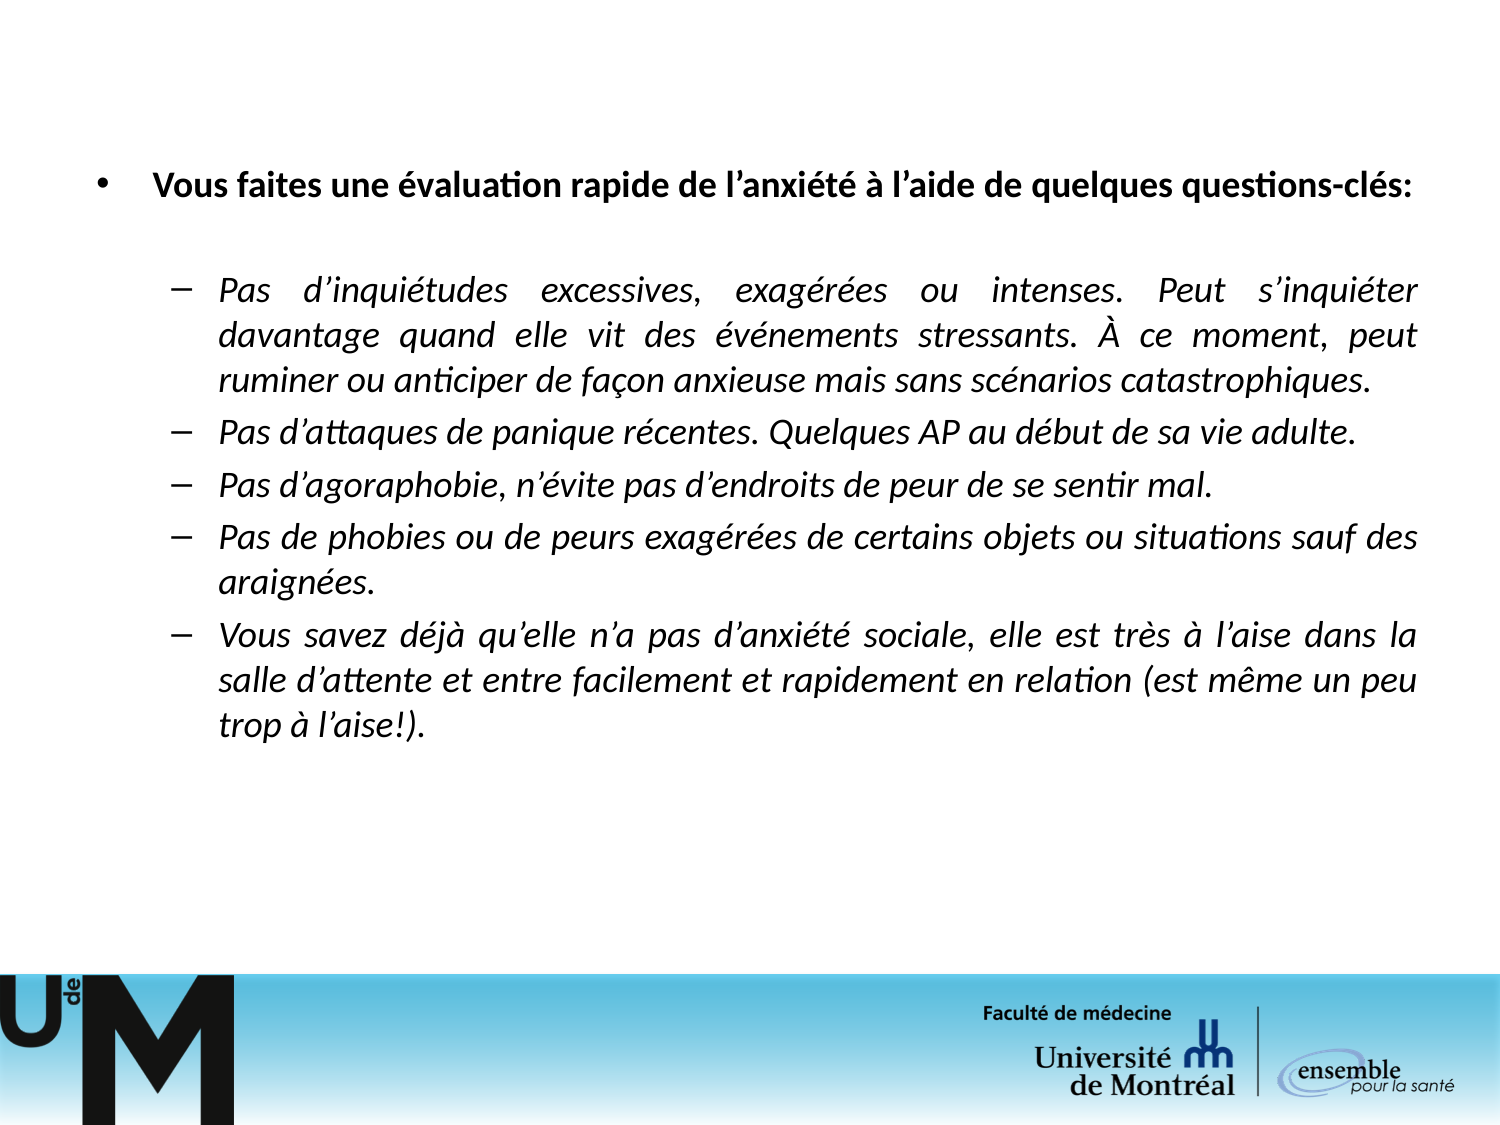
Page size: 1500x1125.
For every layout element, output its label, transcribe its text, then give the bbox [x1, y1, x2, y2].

picture [0, 975, 234, 1125]
picture [972, 998, 1467, 1104]
list Vous faites une évaluation rapide de l’anxiété à l’aide de quelques questions-clés: Pas d’inquiétudes excessives, exagérées ou intenses. Peut s’inquiéter davantage quand elle vit des événements stressants. À ce moment, peut ruminer ou anticiper de façon anxieuse mais sans scénarios catastrophiques. Pas d’attaques de panique récentes. Quelques AP au début de sa vie adulte. Pas d’agoraphobie, n’évite pas d’endroits de peur de se sentir mal. Pas de phobies ou de peurs exagérées de certains objets ou situations sauf des araignées. Vous savez déjà qu’elle n’a pas d’anxiété sociale, elle est très à l’aise dans la salle d’attente et entre facilement et rapidement en relation (est même un peu trop à l’aise!). [81, 152, 1434, 772]
